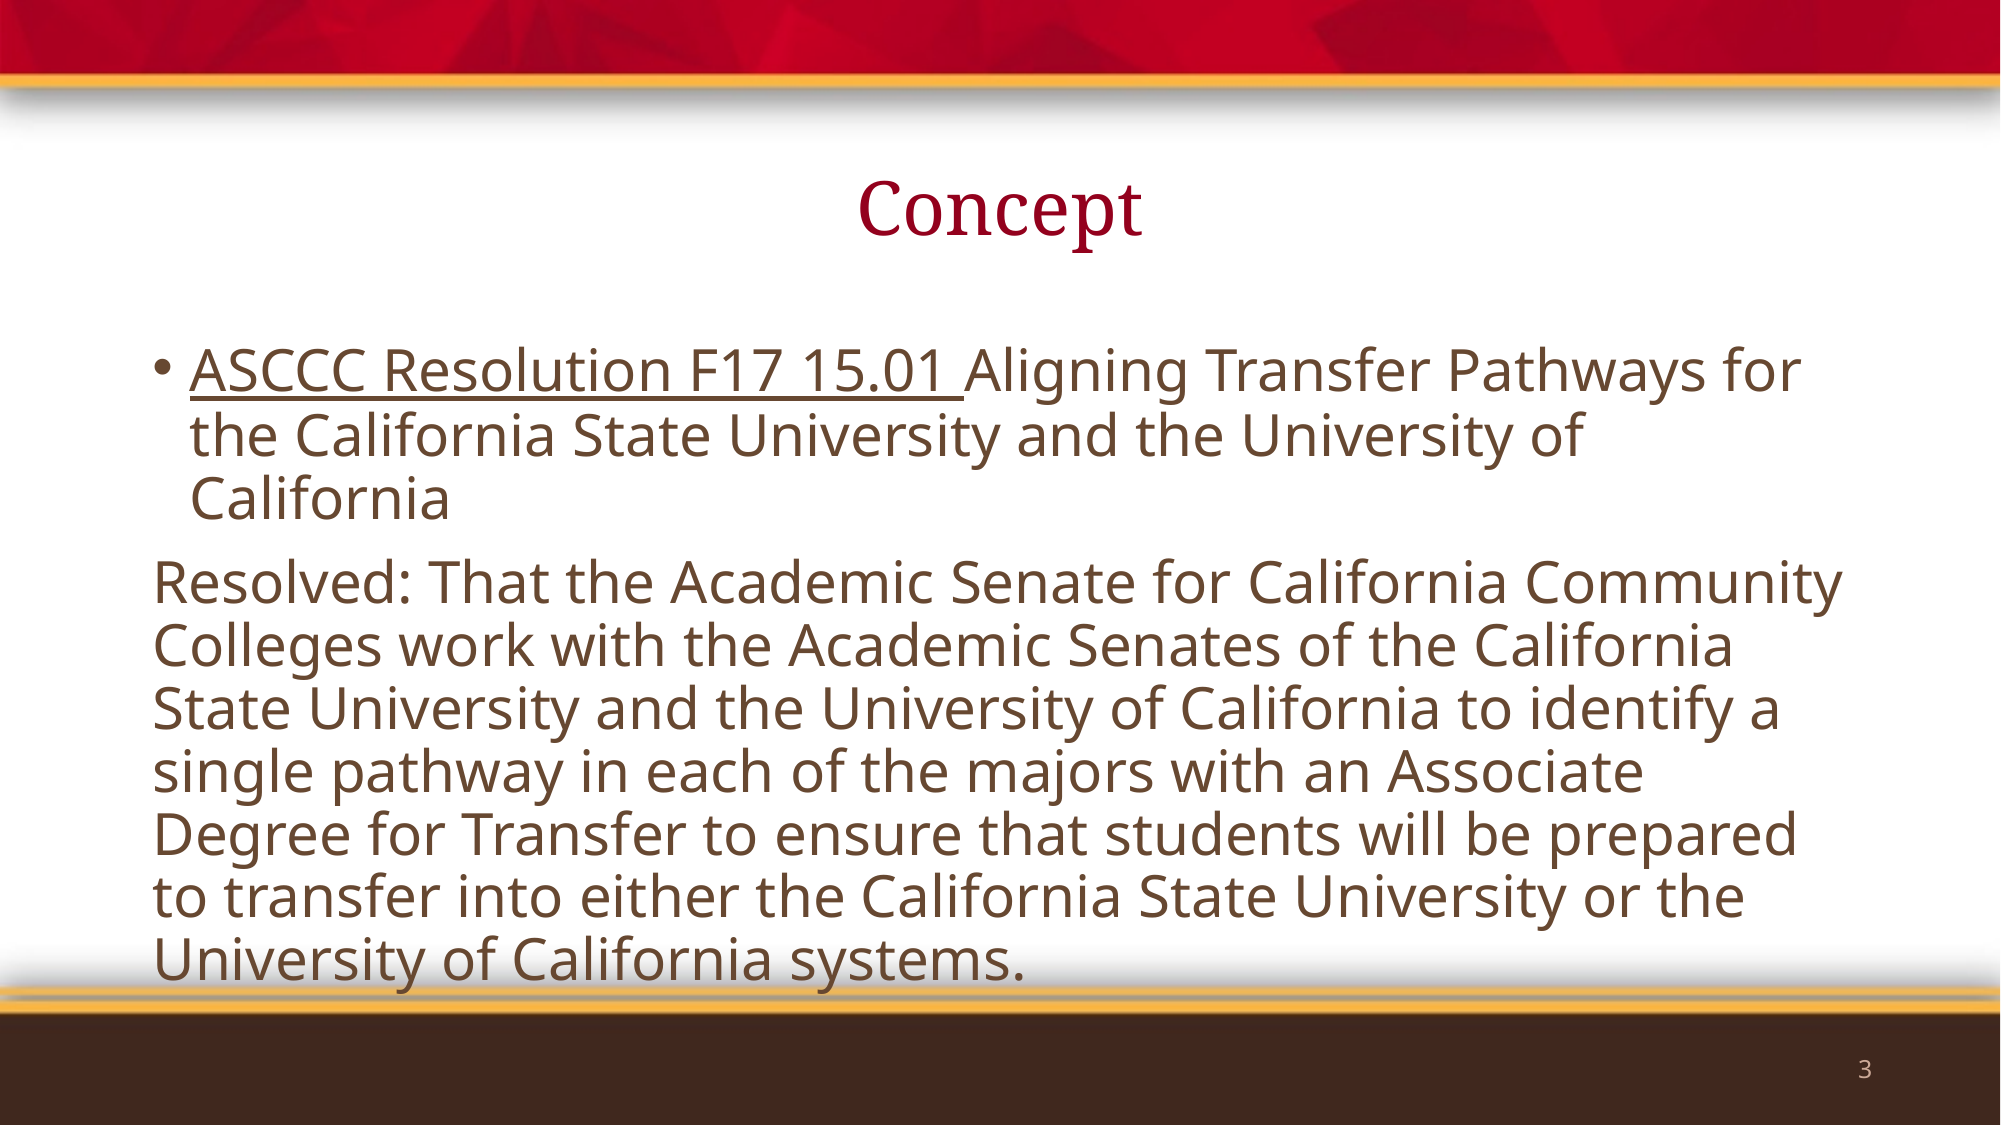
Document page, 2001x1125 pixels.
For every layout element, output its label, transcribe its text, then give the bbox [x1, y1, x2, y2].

list ASCCC Resolution F17 15.01 Aligning Transfer Pathways for the California State University and the University of California Resolved: That the Academic Senate for California Community Colleges work with the Academic Senates of the California State University and the University of California to identify a single pathway in each of the majors with an Associate Degree for Transfer to ensure that students will be prepared to transfer into either the California State University or the University of California systems. [137, 327, 1863, 959]
title Concept [137, 117, 1863, 306]
